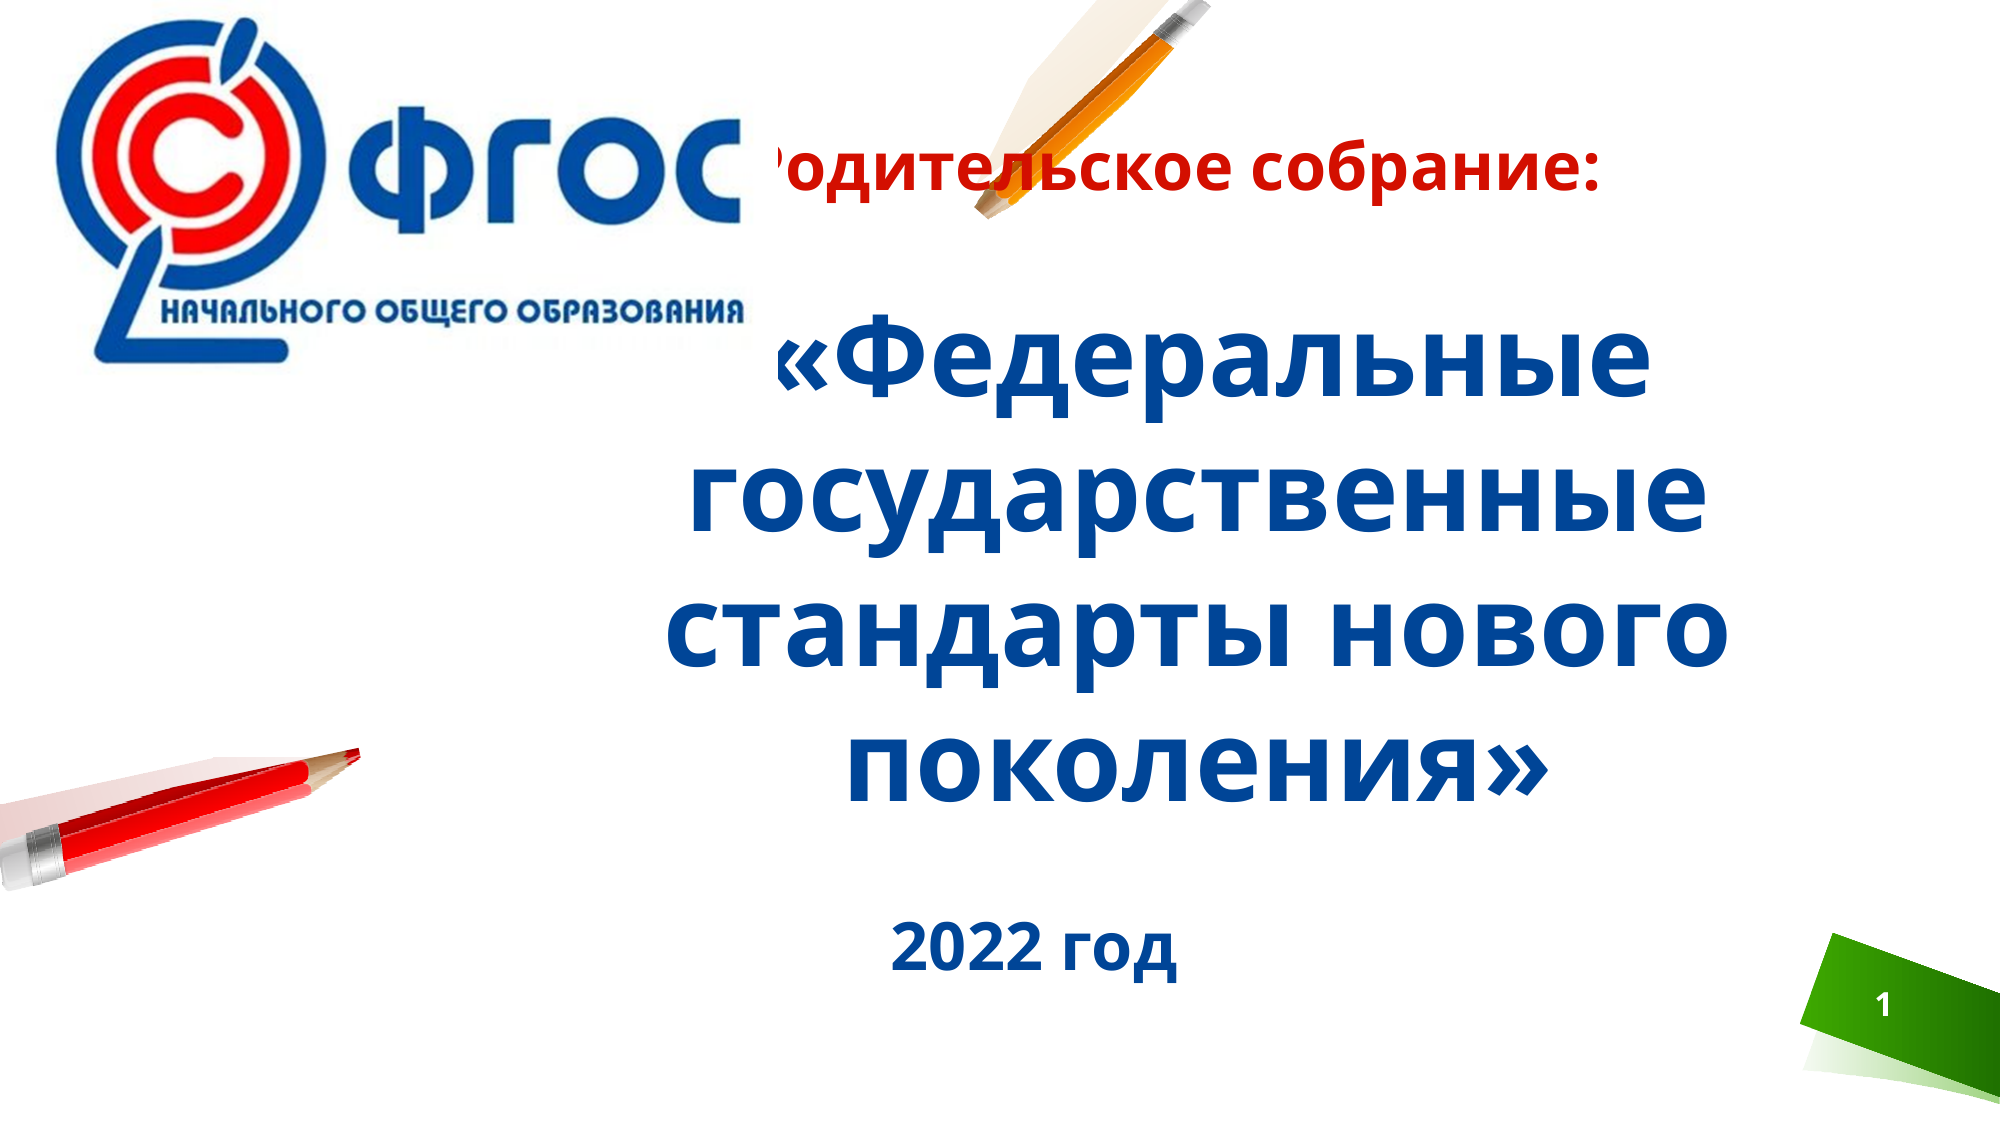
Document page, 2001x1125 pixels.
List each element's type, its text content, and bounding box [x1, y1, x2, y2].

picture [0, 747, 373, 894]
footer Родительское собрание: «Федеральные государственные стандарты нового поколения» 2022 год [437, 0, 1974, 1125]
picture [27, 0, 778, 381]
slide_number 1 [1831, 975, 1937, 1036]
